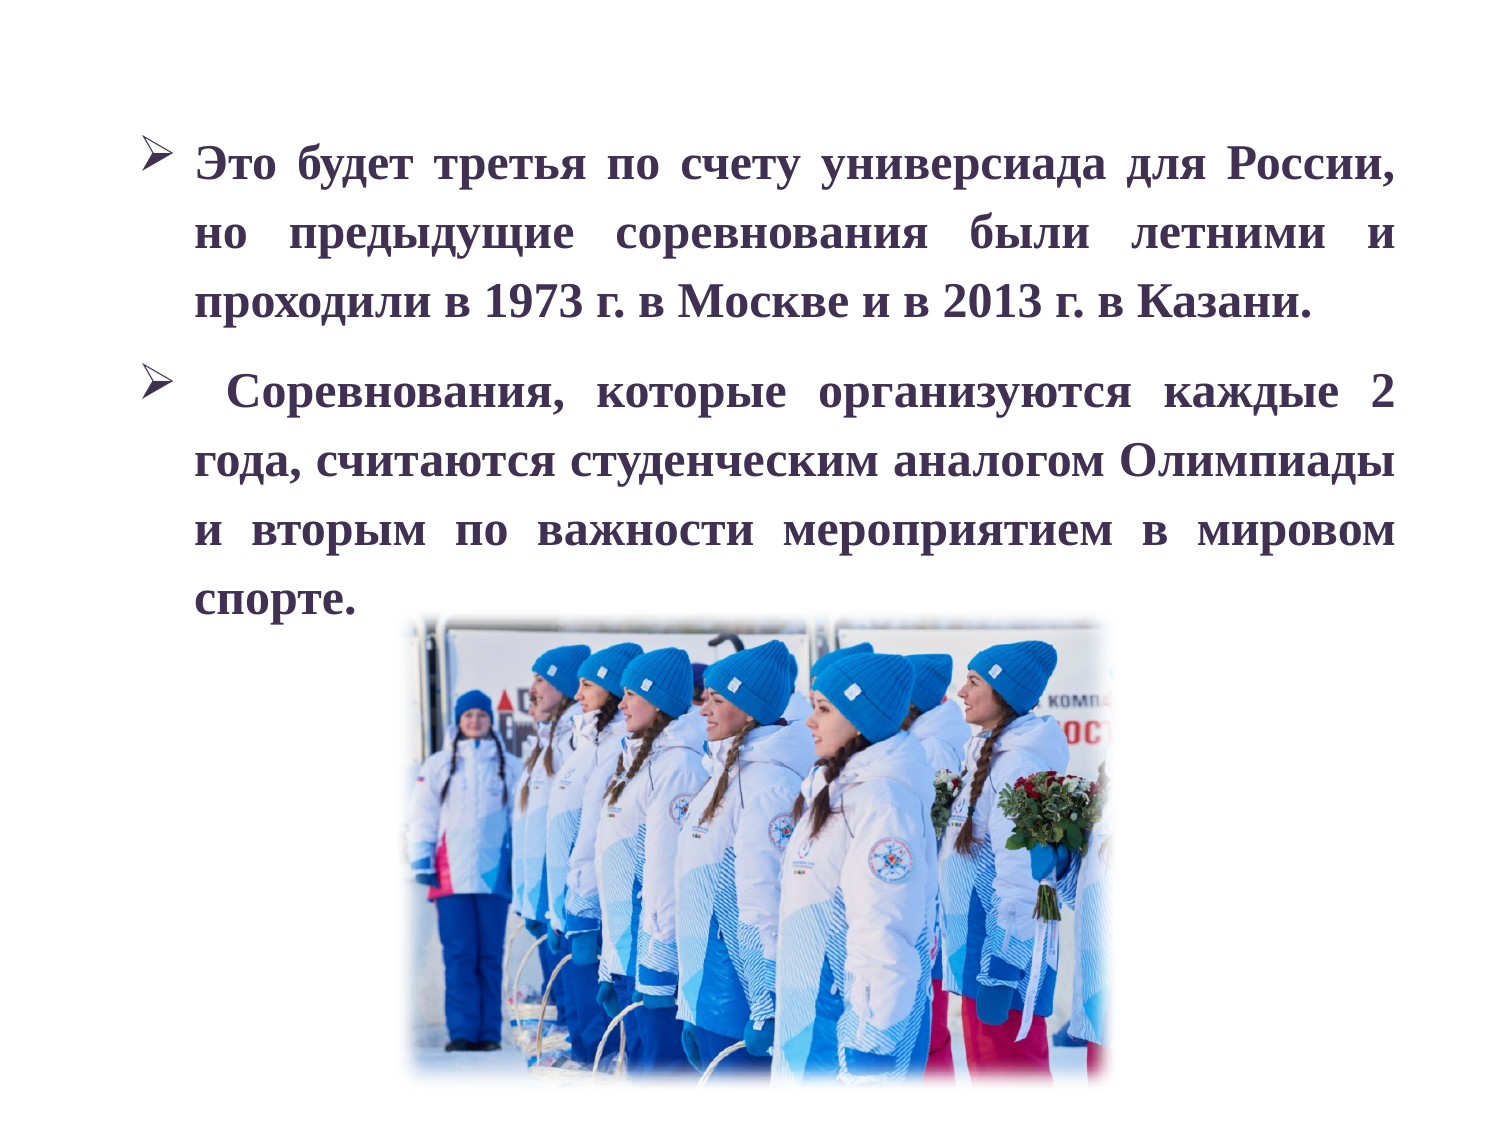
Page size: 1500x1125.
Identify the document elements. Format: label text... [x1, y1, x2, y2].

picture [395, 609, 1118, 1092]
text_box Это будет третья по счету универсиада для России, но предыдущие соревнования были летними и проходили в 1973 г. в Москве и в 2013 г. в Казани. Соревнования, которые организуются каждые 2 года, считаются студенческим аналогом Олимпиады и вторым по важности мероприятием в мировом спорте. [123, 113, 1411, 633]
